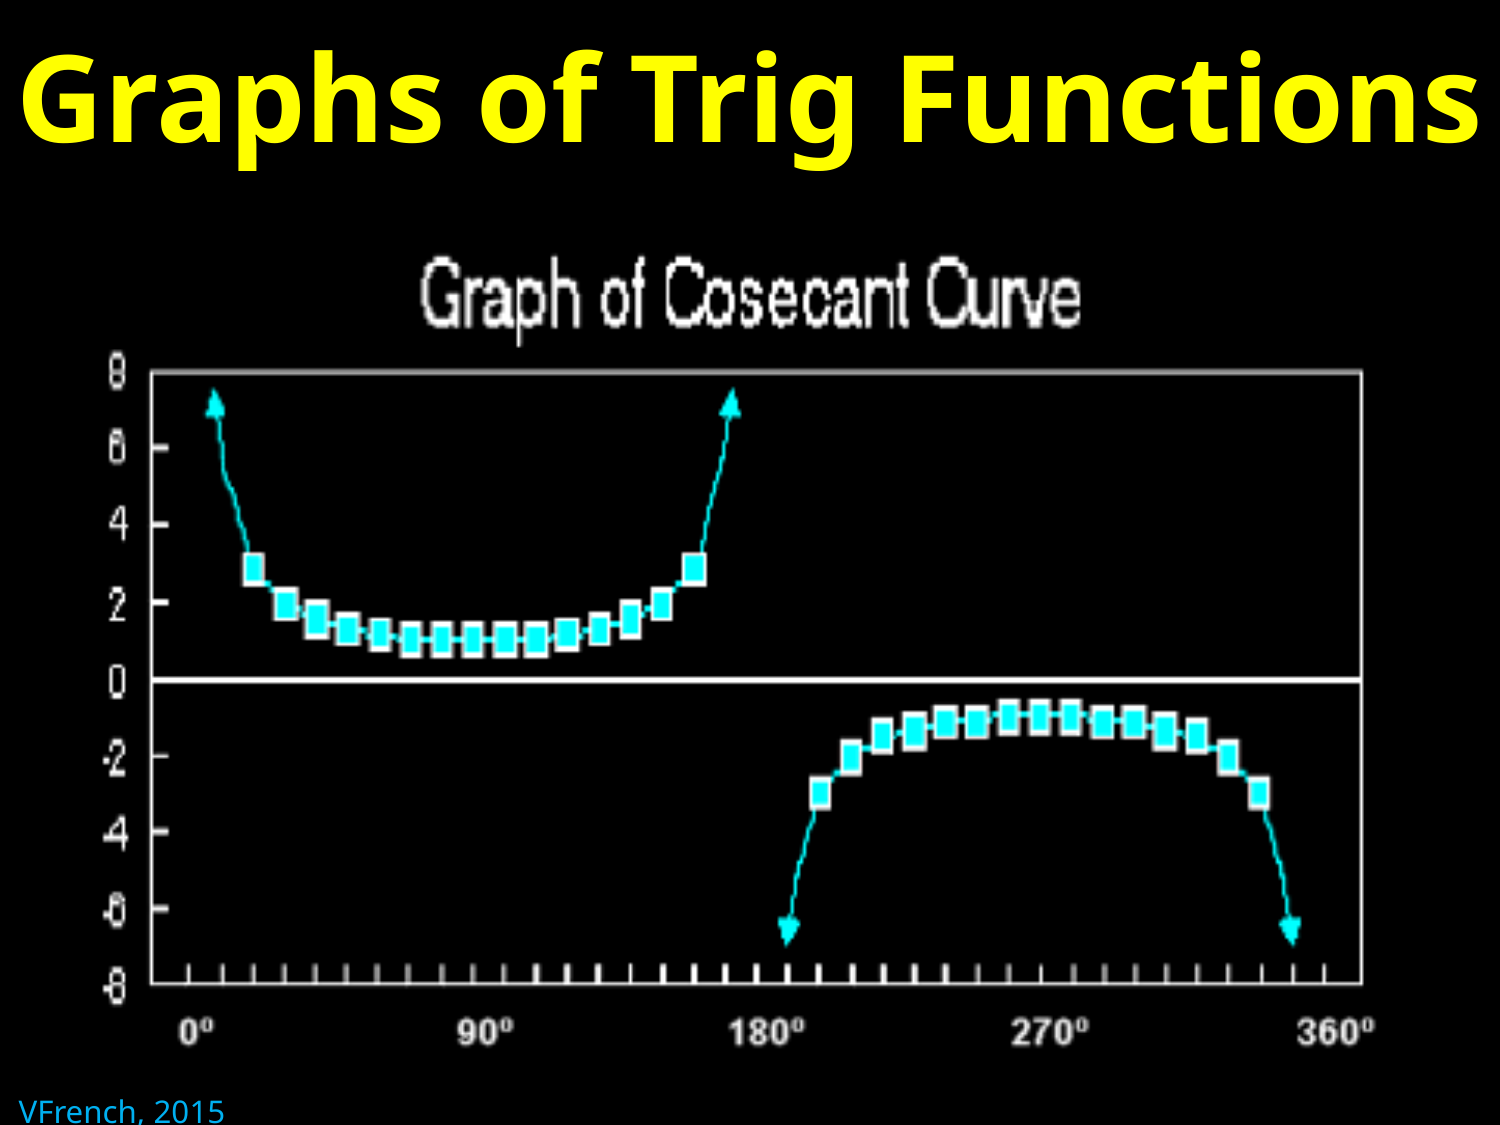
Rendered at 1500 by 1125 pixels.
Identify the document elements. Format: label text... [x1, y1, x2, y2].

text_box VFrench, 2015 [3, 1084, 250, 1125]
picture [67, 211, 1393, 1066]
title Graphs of Trig Functions [0, 0, 1500, 188]
